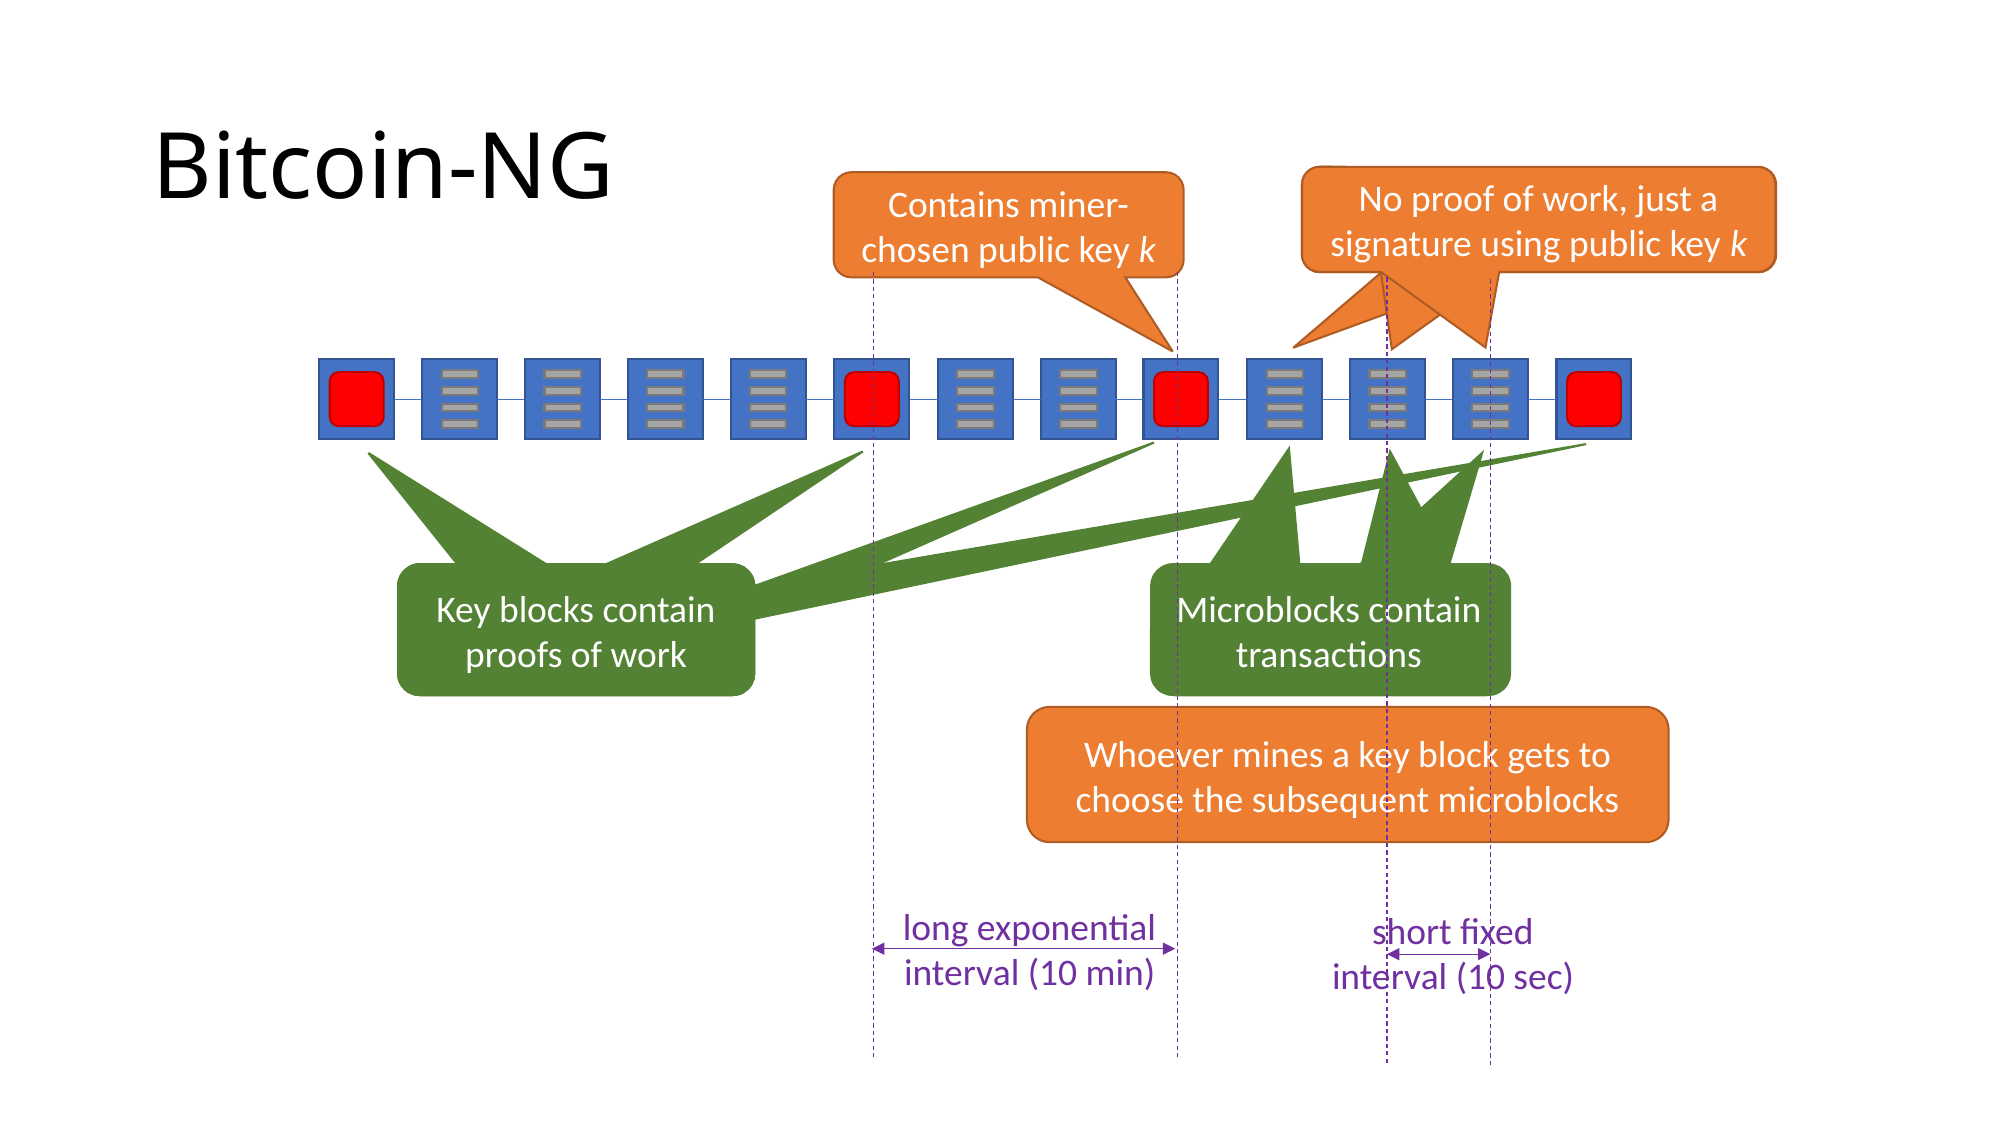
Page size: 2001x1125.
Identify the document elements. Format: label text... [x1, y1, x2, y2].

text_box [319, 358, 395, 440]
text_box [730, 358, 806, 440]
text_box Whoever mines a key block gets to choose the subsequent microblocks [1597, 705, 1670, 844]
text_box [1178, 564, 1309, 695]
title Bitcoin-NG [137, 59, 1863, 278]
text_box Whoever mines a key block gets to choose the subsequent microblocks [1178, 705, 1309, 844]
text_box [1597, 358, 1632, 440]
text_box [398, 564, 755, 695]
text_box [1309, 277, 1597, 1066]
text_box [1178, 358, 1219, 440]
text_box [1247, 358, 1309, 440]
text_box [524, 358, 600, 440]
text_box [833, 166, 1777, 278]
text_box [422, 358, 498, 440]
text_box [627, 358, 703, 440]
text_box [871, 271, 1178, 1059]
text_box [834, 358, 871, 440]
